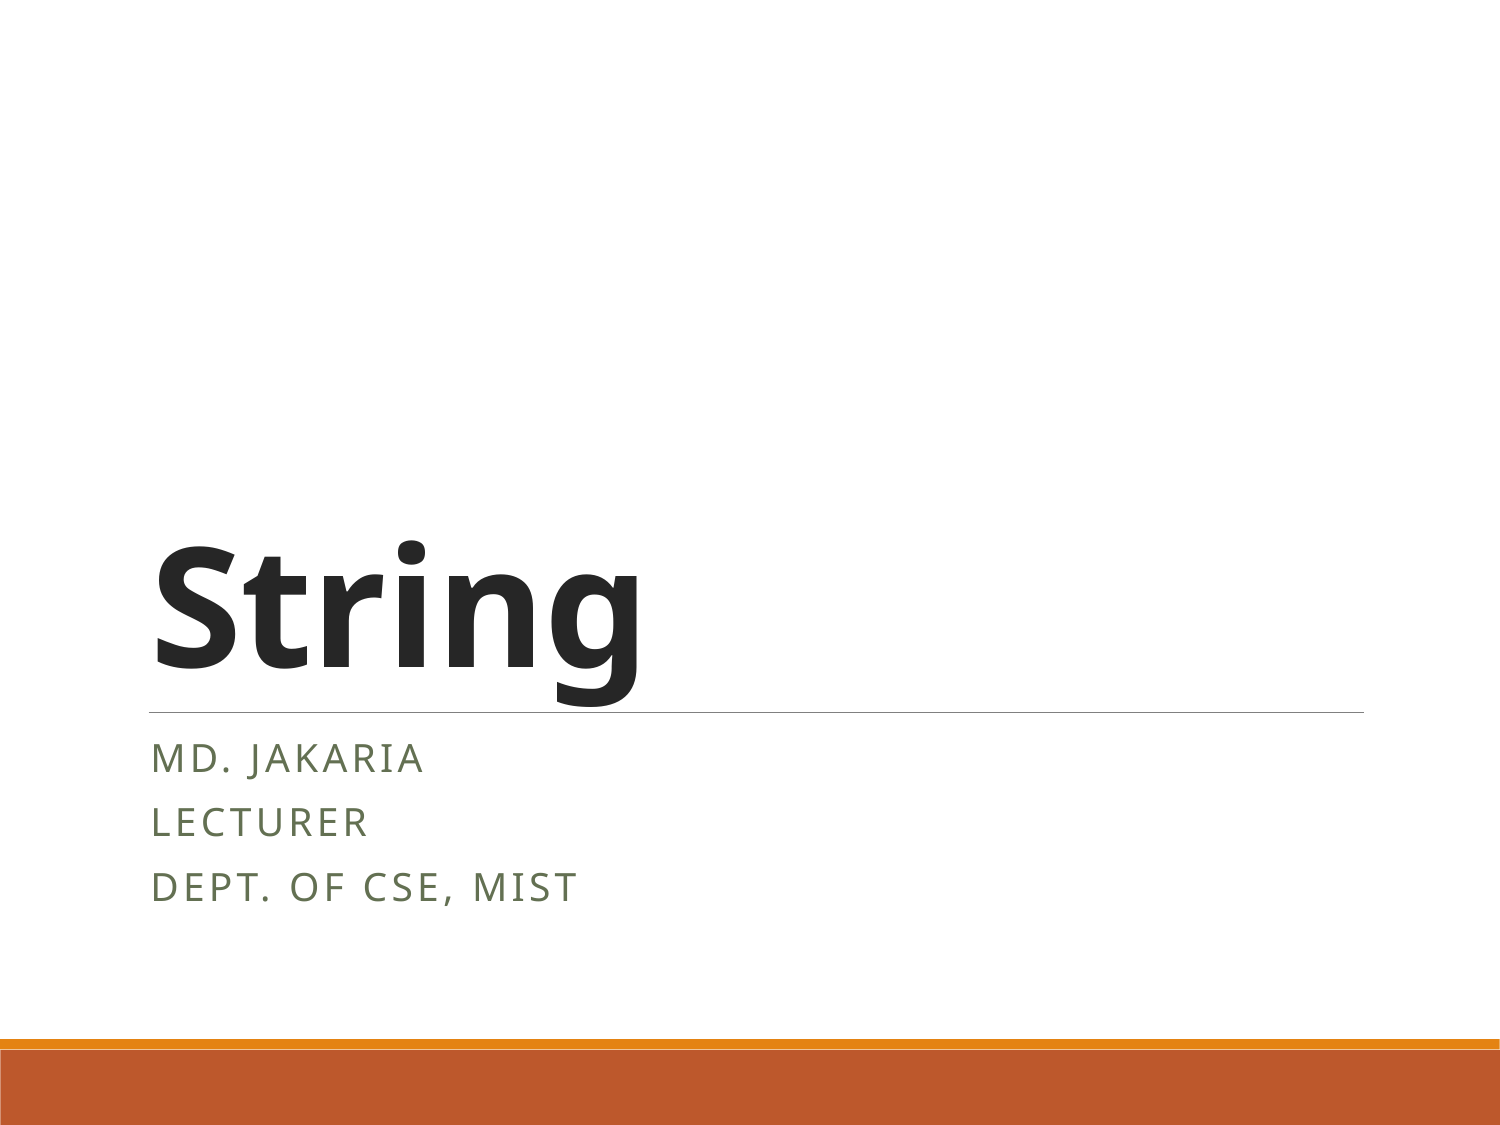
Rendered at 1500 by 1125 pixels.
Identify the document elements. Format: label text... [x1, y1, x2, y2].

title String [135, 124, 1373, 710]
subtitle md. Jakaria Lecturer Dept. of cse, mist [135, 730, 1373, 919]
